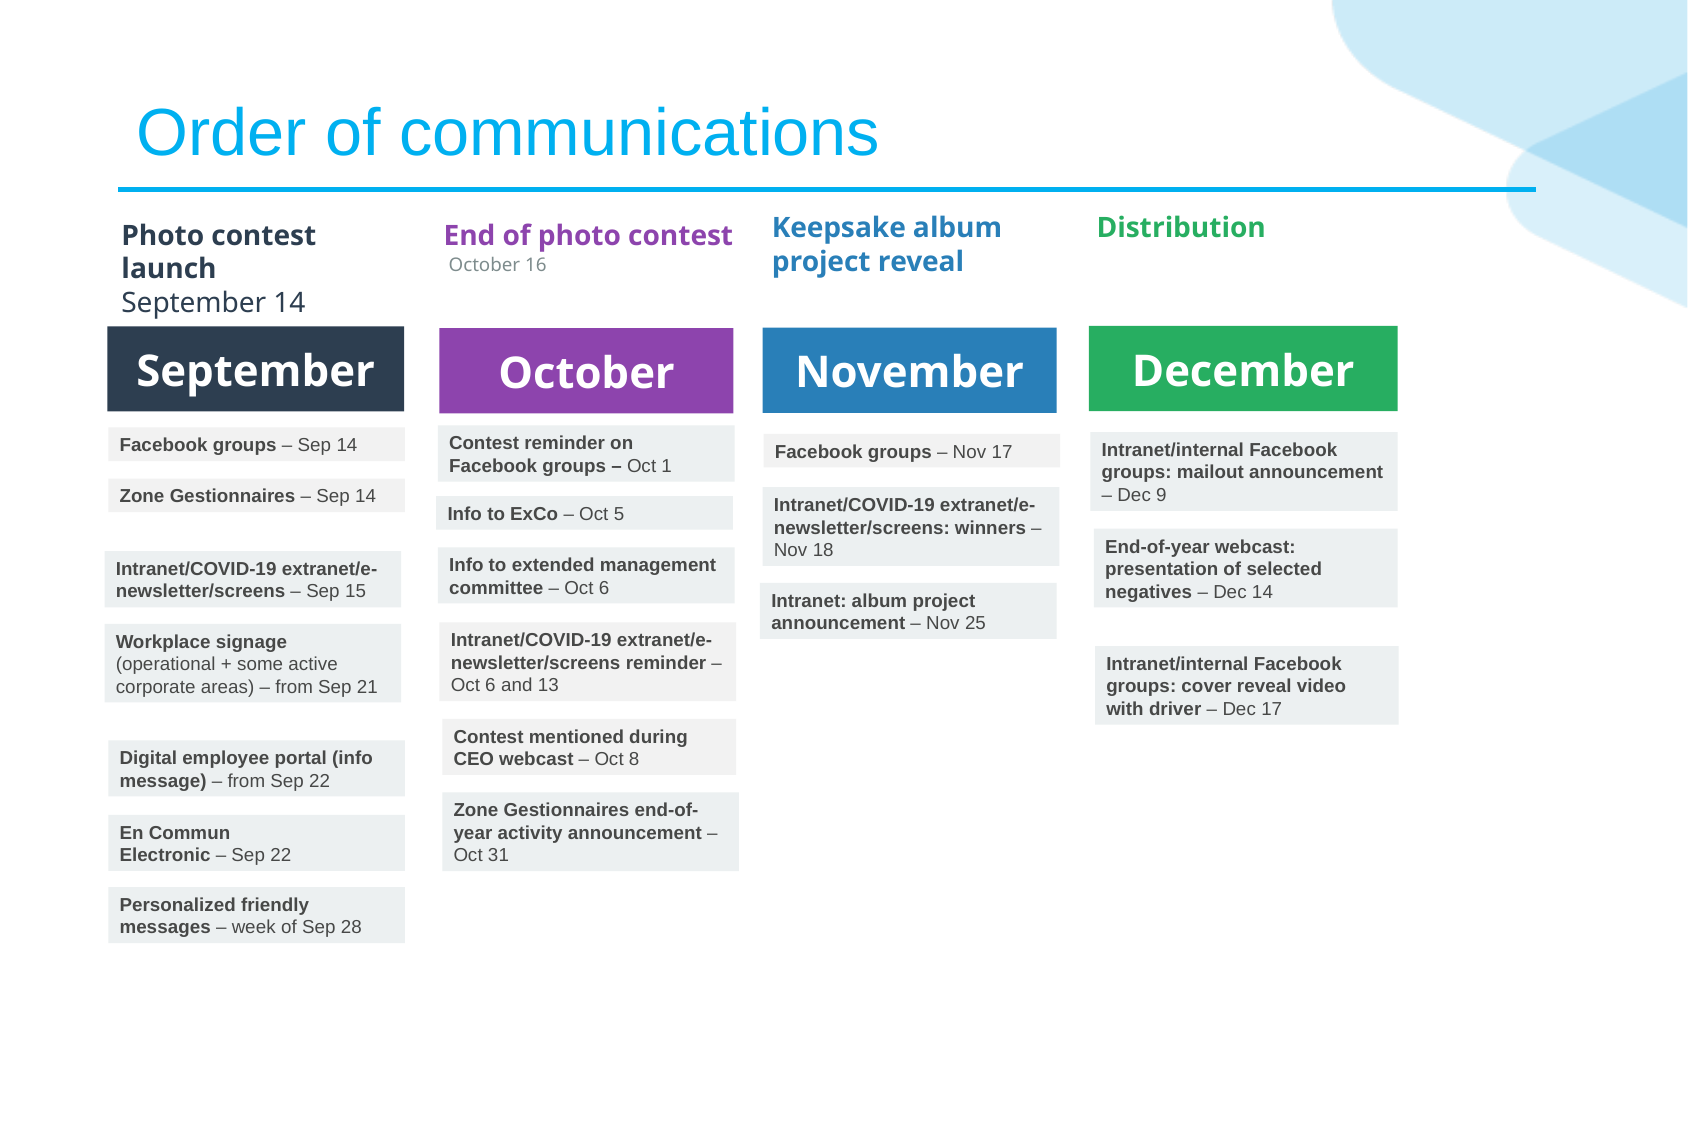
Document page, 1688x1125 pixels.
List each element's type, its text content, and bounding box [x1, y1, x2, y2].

text_box October [438, 327, 734, 414]
text_box Digital employee portal (info message) – from Sep 22 [107, 739, 406, 798]
text_box Personalized friendly messages – week of Sep 28 [107, 886, 406, 944]
text_box November [762, 327, 1058, 414]
text_box Facebook groups – Nov 17 [763, 433, 1061, 468]
text_box Keepsake album project reveal [757, 201, 1063, 284]
text_box End-of-year webcast: presentation of selected negatives – Dec 14 [1093, 528, 1399, 608]
text_box Intranet/internal Facebook groups: cover reveal video with driver – Dec 17 [1094, 645, 1400, 726]
text_box Intranet/COVID-19 extranet/e-newsletter/screens reminder – Oct 6 and 13 [438, 621, 737, 702]
text_box Contest mentioned during CEO webcast – Oct 8 [441, 718, 737, 776]
text_box Intranet/COVID-19 extranet/e-newsletter/screens – Sep 15 [103, 550, 402, 608]
text_box Intranet/internal Facebook groups: mailout announcement – Dec 9 [1089, 431, 1399, 512]
text_box Order of communications [121, 81, 896, 176]
text_box Contest reminder on Facebook groups – Oct 1 [437, 424, 736, 483]
text_box Info to ExCo – Oct 5 [435, 495, 734, 531]
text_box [433, 209, 744, 284]
text_box Info to extended management committee – Oct 6 [437, 546, 736, 605]
text_box Intranet: album project announcement – Nov 25 [759, 582, 1058, 640]
text_box December [1088, 325, 1399, 412]
picture [1320, 0, 1688, 327]
text_box Photo contest launch September 14 [106, 209, 404, 326]
text_box En Commun Electronic – Sep 22 [107, 814, 406, 872]
text_box Facebook groups – Sep 14 [107, 426, 406, 462]
text_box Zone Gestionnaires end-of-year activity announcement – Oct 31 [441, 791, 740, 872]
text_box Intranet/COVID-19 extranet/e-newsletter/screens: winners – Nov 18 [762, 486, 1060, 567]
text_box Zone Gestionnaires – Sep 14 [107, 477, 406, 513]
text_box Distribution [1081, 201, 1281, 251]
text_box Workplace signage (operational + some active corporate areas) – from Sep 21 [103, 623, 402, 703]
text_box September [106, 325, 405, 413]
